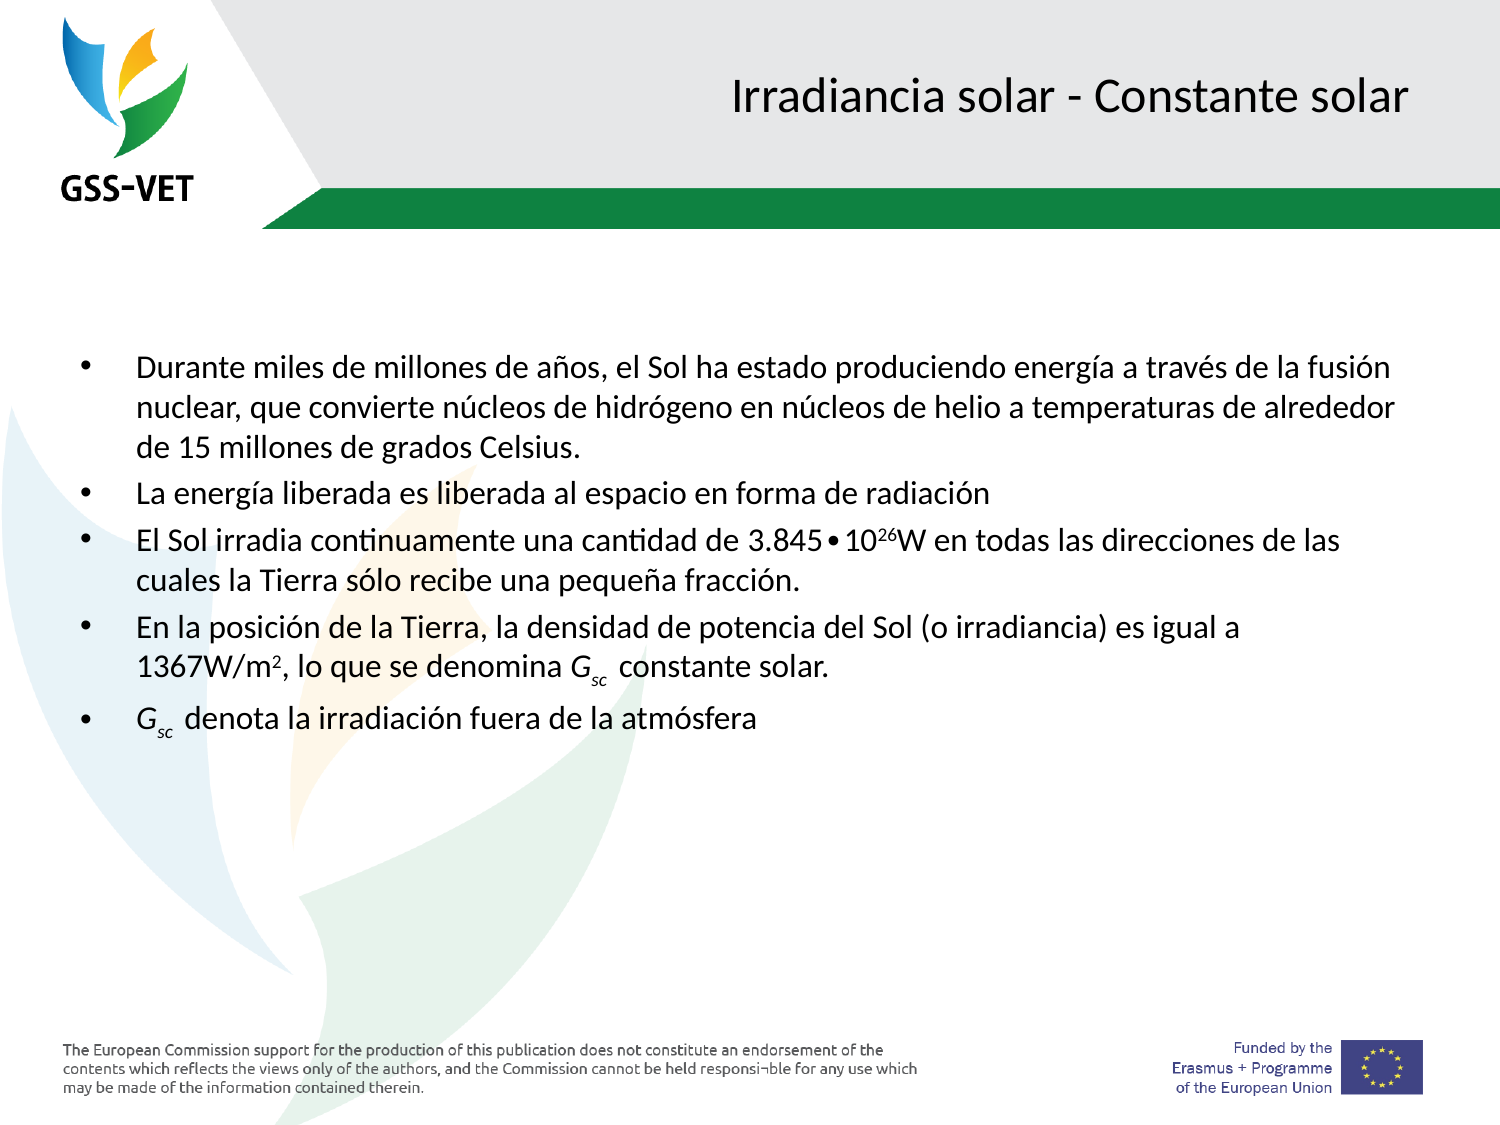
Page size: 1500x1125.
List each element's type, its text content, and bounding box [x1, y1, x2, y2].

title Irradiancia solar - Constante solar [324, 0, 1425, 185]
picture [0, 0, 1500, 1125]
list Durante miles de millones de años, el Sol ha estado produciendo energía a través de la fusión nuclear, que convierte núcleos de hidrógeno en núcleos de helio a temperaturas de alrededor de 15 millones de grados Celsius. La energía liberada es liberada al espacio en forma de radiación El Sol irradia continuamente una cantidad de 3.845∙1026W en todas las direcciones de las cuales la Tierra sólo recibe una pequeña fracción. En la posición de la Tierra, la densidad de potencia del Sol (o irradiancia) es igual a 1367W/m2, lo que se denomina Gsc constante solar. Gsc denota la irradiación fuera de la atmósfera [64, 338, 1415, 887]
